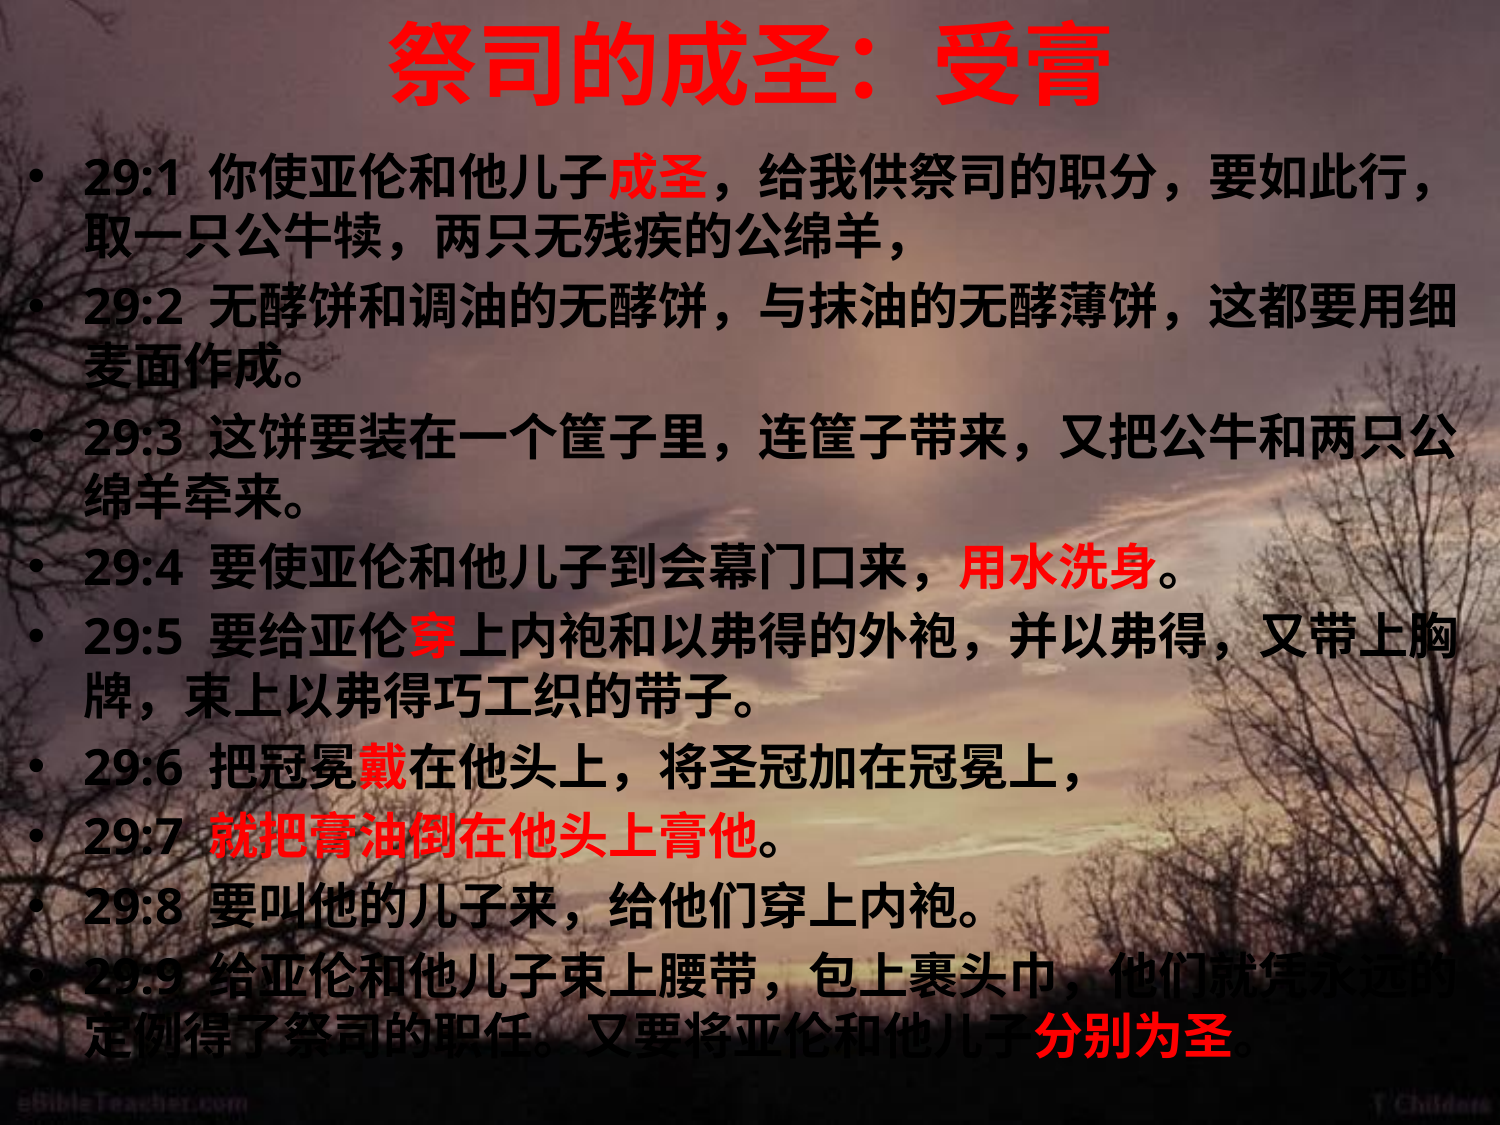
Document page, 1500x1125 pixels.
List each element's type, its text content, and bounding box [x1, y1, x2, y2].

title 祭司的成圣：受膏 [75, 0, 1425, 125]
picture [0, 0, 1500, 1125]
list 29:1 你使亚伦和他儿子成圣，给我供祭司的职分，要如此行，取一只公牛犊，两只无残疾的公绵羊， 29:2 无酵饼和调油的无酵饼，与抹油的无酵薄饼，这都要用细麦面作成。 29:3 这饼要装在一个筐子里，连筐子带来，又把公牛和两只公绵羊牵来。 29:4 要使亚伦和他儿子到会幕门口来，用水洗身。 29:5 要给亚伦穿上内袍和以弗得的外袍，并以弗得，又带上胸牌，束上以弗得巧工织的带子。 29:6 把冠冕戴在他头上，将圣冠加在冠冕上， 29:7 就把膏油倒在他头上膏他。 29:8 要叫他的儿子来，给他们穿上内袍。 29:9 给亚伦和他儿子束上腰带，包上裹头巾，他们就凭永远的定例得了祭司的职任。又要将亚伦和他儿子分别为圣。 [12, 137, 1500, 1100]
